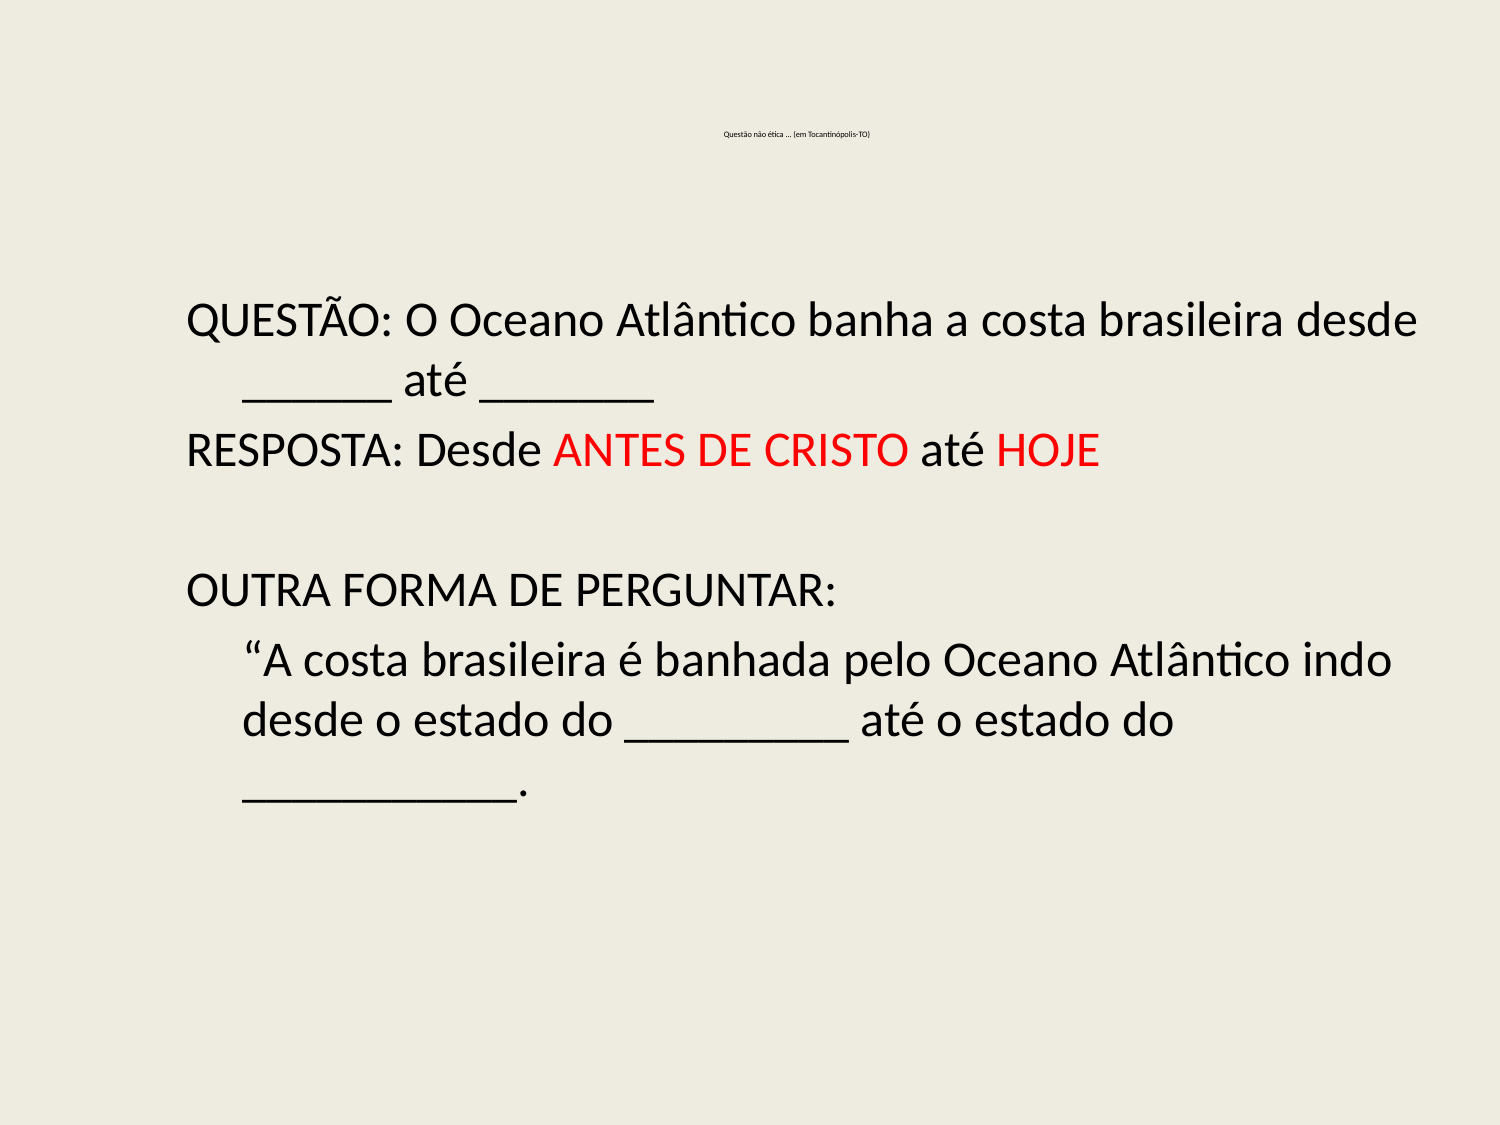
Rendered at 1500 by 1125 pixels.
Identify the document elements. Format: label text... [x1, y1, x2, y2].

title Questão não ética ... (em Tocantinópolis-TO) [159, 60, 1436, 209]
list QUESTÃO: O Oceano Atlântico banha a costa brasileira desde ______ até _______ RESPOSTA: Desde ANTES DE CRISTO até HOJE OUTRA FORMA DE PERGUNTAR: “A costa brasileira é banhada pelo Oceano Atlântico indo desde o estado do _________ até o estado do ___________. [171, 278, 1471, 1022]
